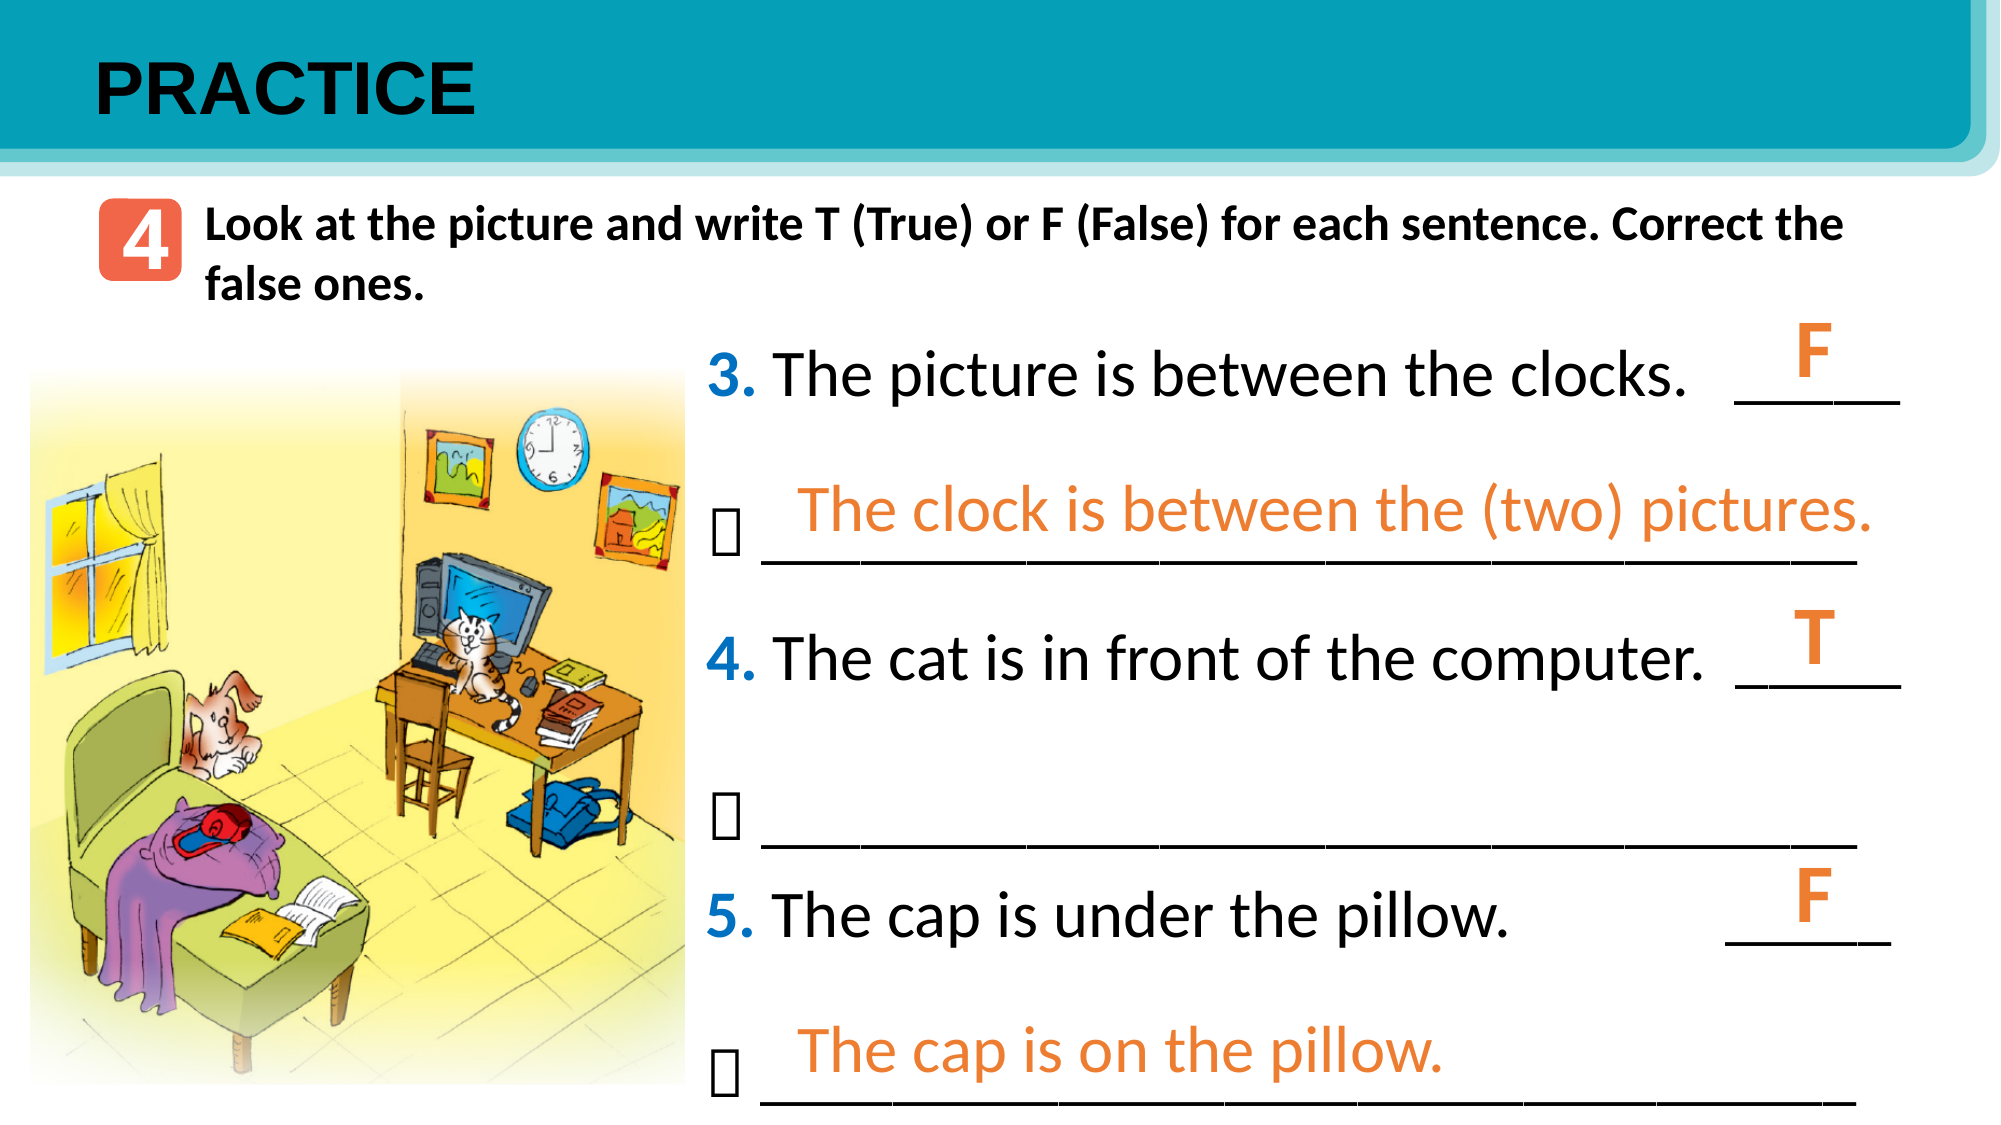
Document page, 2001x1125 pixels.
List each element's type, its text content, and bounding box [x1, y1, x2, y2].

text_box F [1768, 831, 1862, 947]
text_box T [1768, 573, 1862, 689]
text_box F [1768, 286, 1862, 402]
text_box Look at the picture and write T (True) or F (False) for each sentence. Correct the false ones. [190, 183, 1887, 318]
text_box The clock is between the (two) pictures. [782, 457, 1928, 552]
picture [30, 365, 685, 1093]
text_box The cap is on the pillow. [782, 998, 1798, 1093]
text_box 4 [107, 178, 173, 294]
text_box [173, 198, 183, 281]
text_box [0, 0, 2000, 177]
text_box 4. The cat is in front of the computer. _____  _________________________________ [691, 526, 2000, 861]
text_box 3. The picture is between the clocks. _____  _________________________________ [691, 242, 2000, 526]
text_box 5. The cap is under the pillow. _____  _________________________________ [690, 783, 1999, 1118]
text_box [98, 198, 107, 281]
